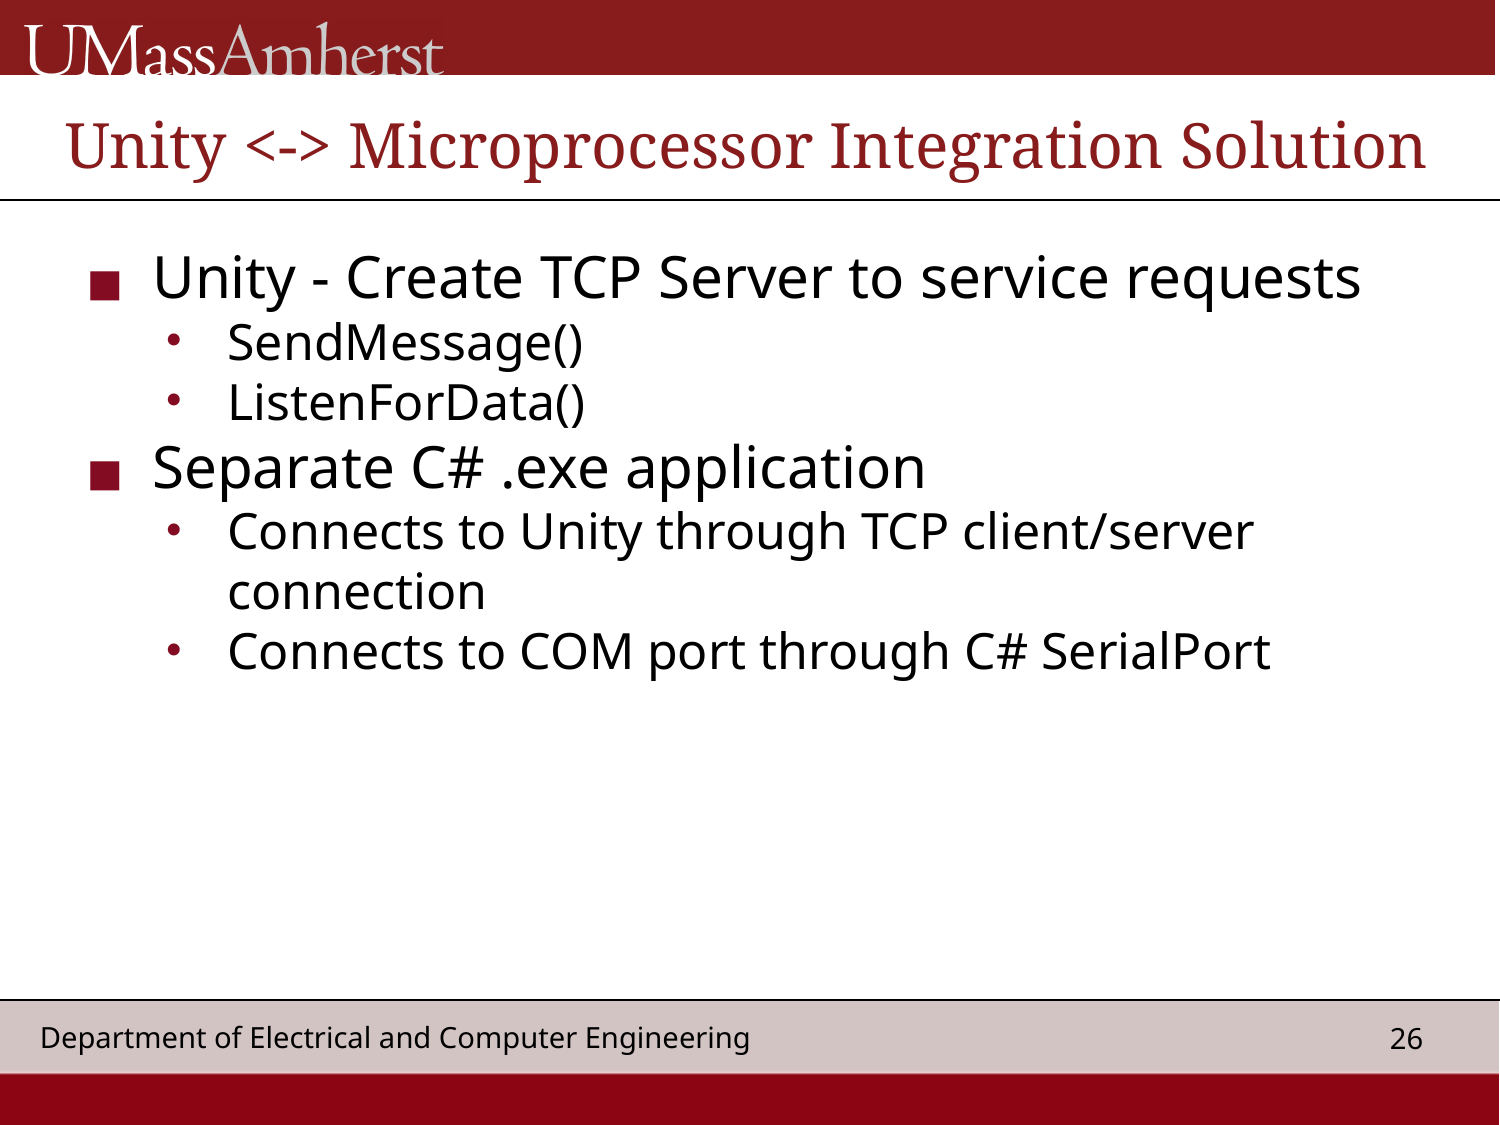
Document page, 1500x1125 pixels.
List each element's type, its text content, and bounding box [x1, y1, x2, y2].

title Unity <-> Microprocessor Integration Solution [50, 99, 1500, 188]
picture [0, 1001, 1499, 1125]
list Unity - Create TCP Server to service requests SendMessage() ListenForData() Separate C# .exe application Connects to Unity through TCP client/server connection Connects to COM port through C# SerialPort [62, 224, 1429, 963]
picture [0, 0, 1495, 75]
